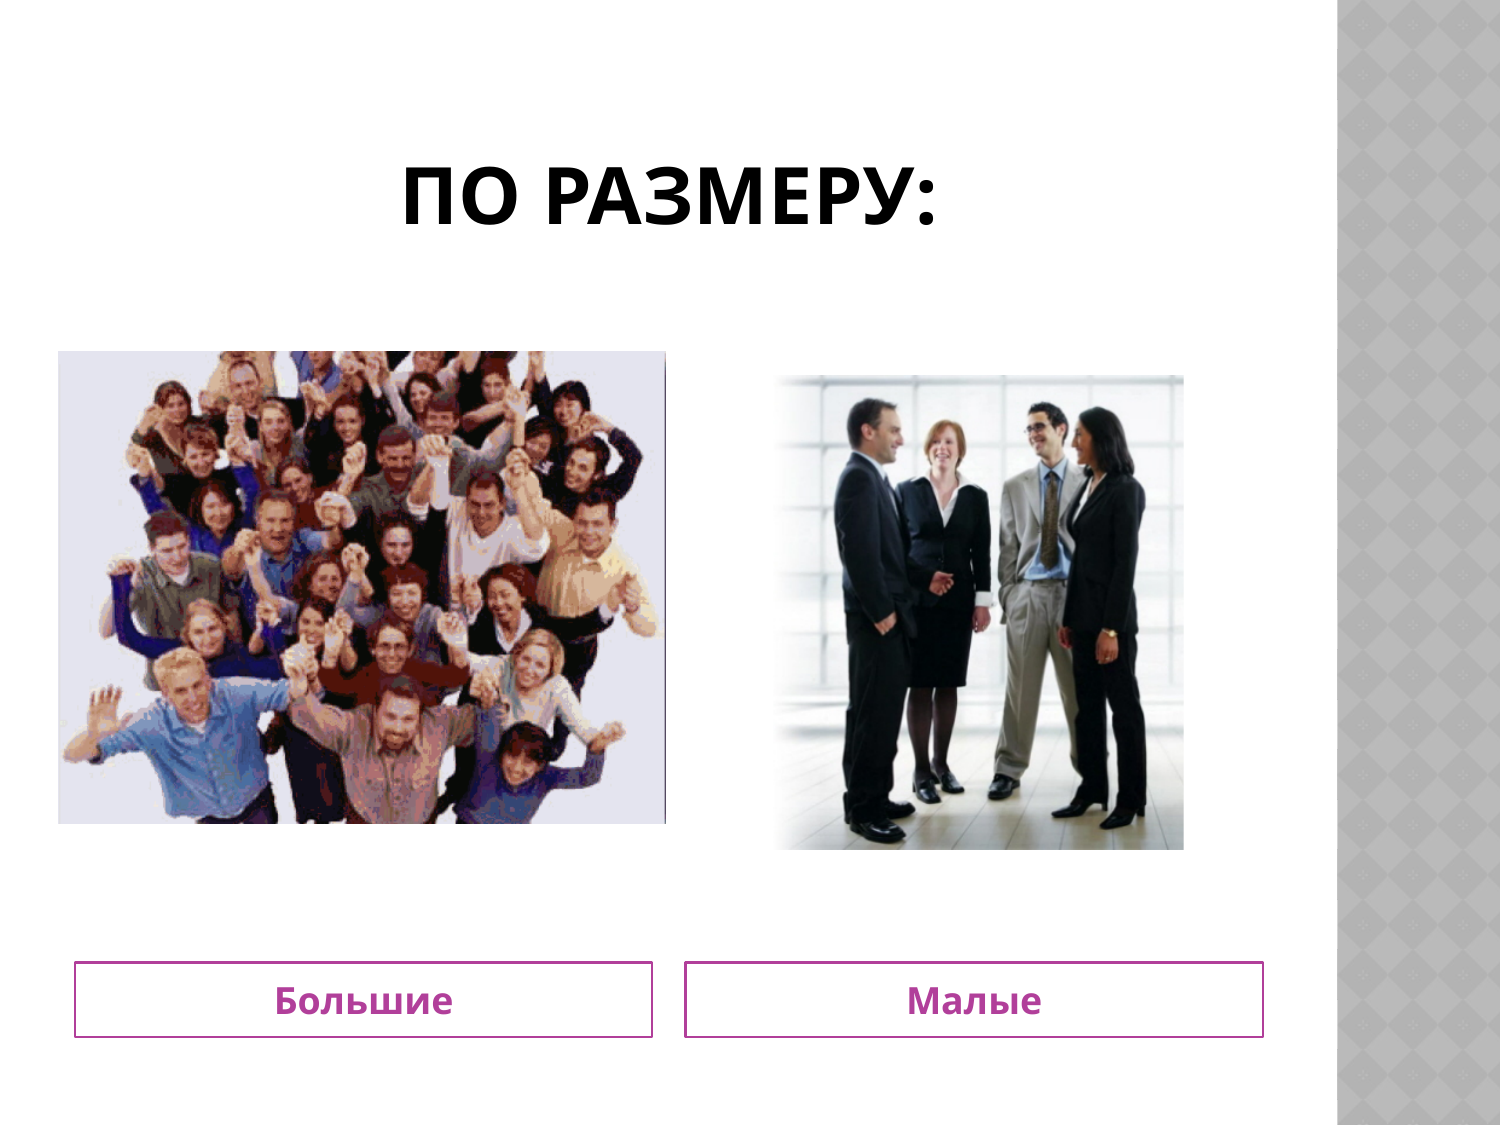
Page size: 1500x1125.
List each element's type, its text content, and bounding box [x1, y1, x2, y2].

picture [773, 374, 1184, 850]
list Малые [684, 961, 1264, 1038]
picture [58, 351, 666, 824]
list Большие [74, 961, 653, 1038]
title По размеру: [75, 52, 1263, 240]
